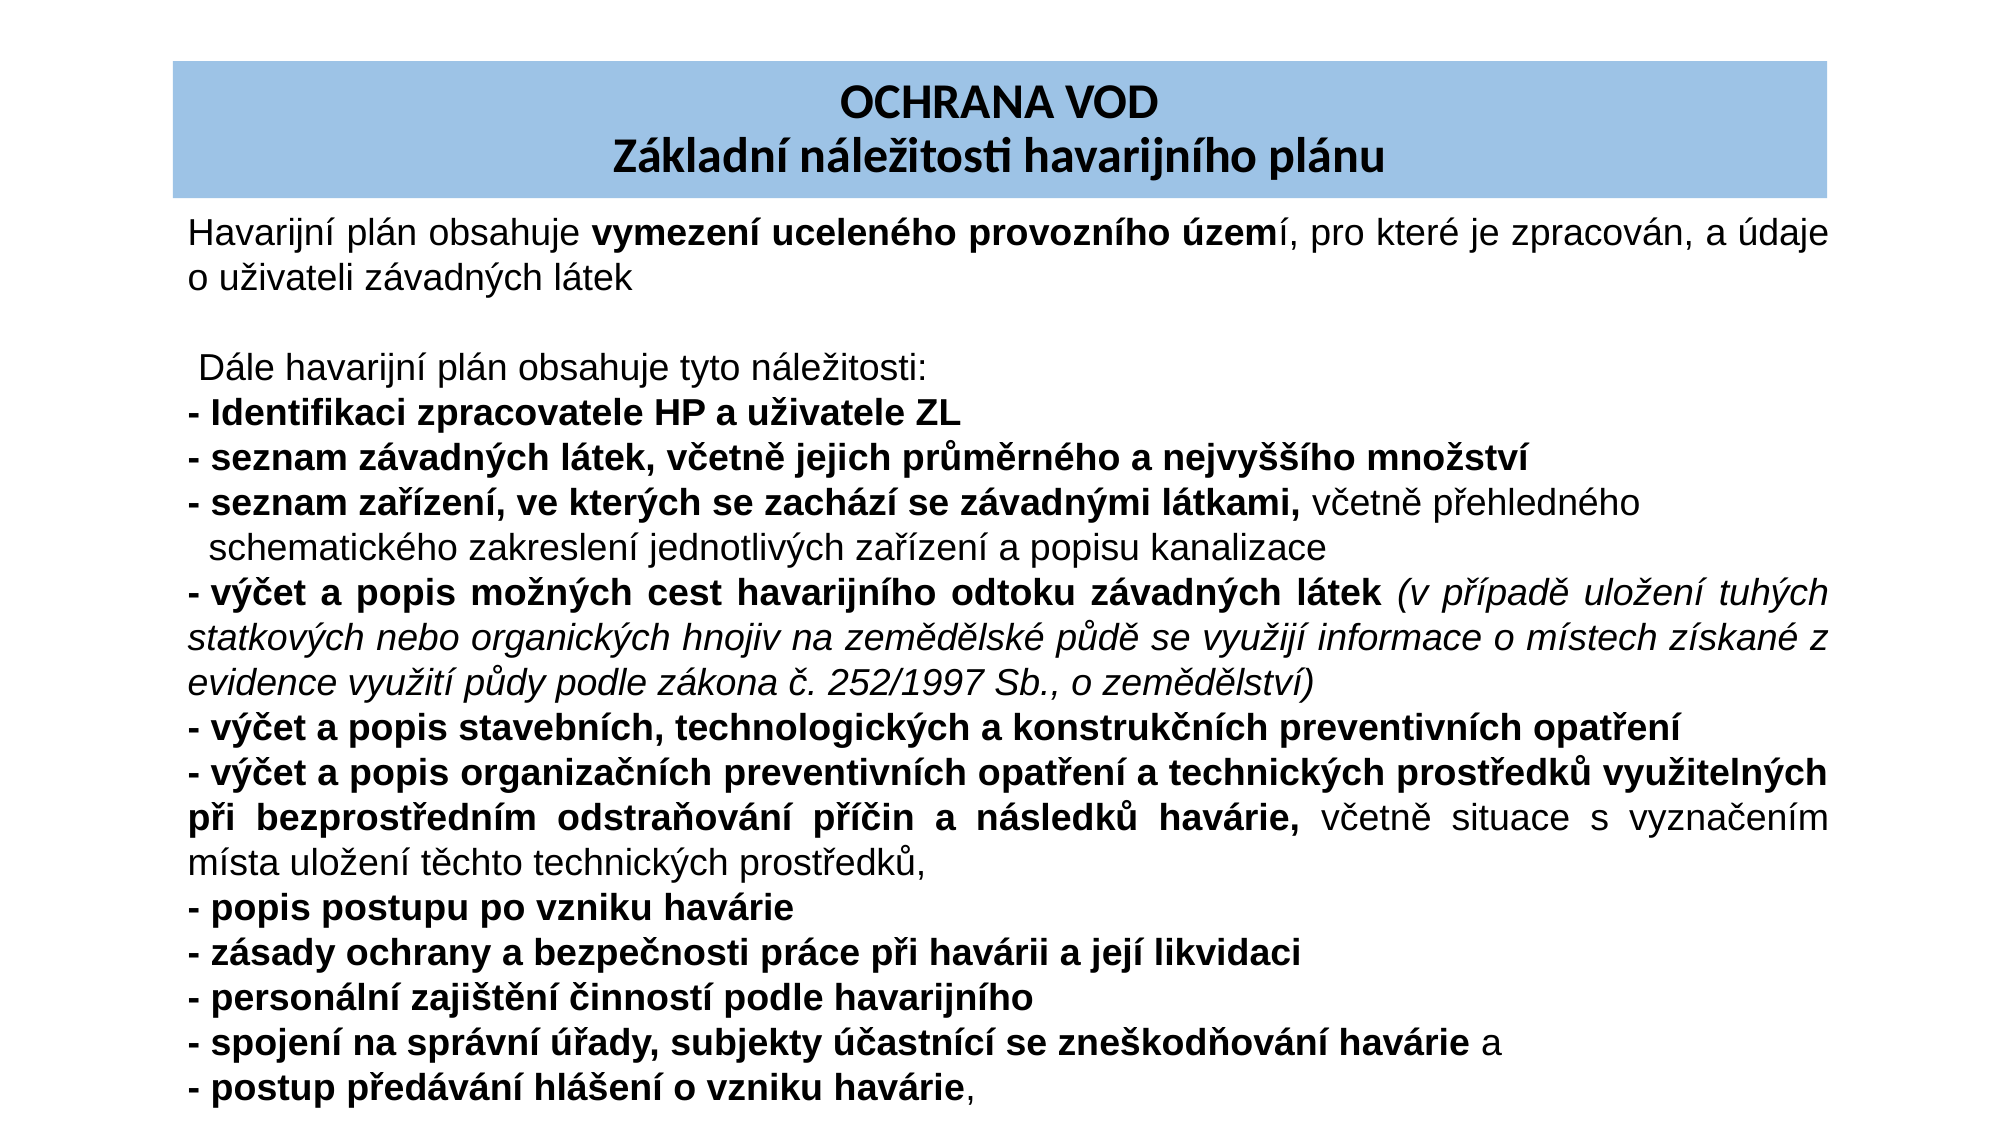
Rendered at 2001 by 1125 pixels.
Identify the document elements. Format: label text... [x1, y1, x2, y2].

title OCHRANA VOD Základní náležitosti havarijního plánu [172, 61, 1828, 199]
text_box Havarijní plán obsahuje vymezení uceleného provozního území, pro které je zpracován, a údaje o uživateli závadných látek Dále havarijní plán obsahuje tyto náležitosti: - Identifikaci zpracovatele HP a uživatele ZL - seznam závadných látek, včetně jejich průměrného a nejvyššího množství - seznam zařízení, ve kterých se zachází se závadnými látkami, včetně přehledného schematického zakreslení jednotlivých zařízení a popisu kanalizace - výčet a popis možných cest havarijního odtoku závadných látek (v případě uložení tuhých statkových nebo organických hnojiv na zemědělské půdě se využijí informace o místech získané z evidence využití půdy podle zákona č. 252/1997 Sb., o zemědělství) - výčet a popis stavebních, technologických a konstrukčních preventivních opatření - výčet a popis organizačních preventivních opatření a technických prostředků využitelných při bezprostředním odstraňování příčin a následků havárie, včetně situace s vyznačením místa uložení těchto technických prostředků, - popis postupu po vzniku havárie - zásady ochrany a bezpečnosti práce při havárii a její likvidaci - personální zajištění činností podle havarijního - spojení na správní úřady, subjekty účastnící se zneškodňování havárie a - postup předávání hlášení o vzniku havárie, [172, 201, 1844, 1116]
